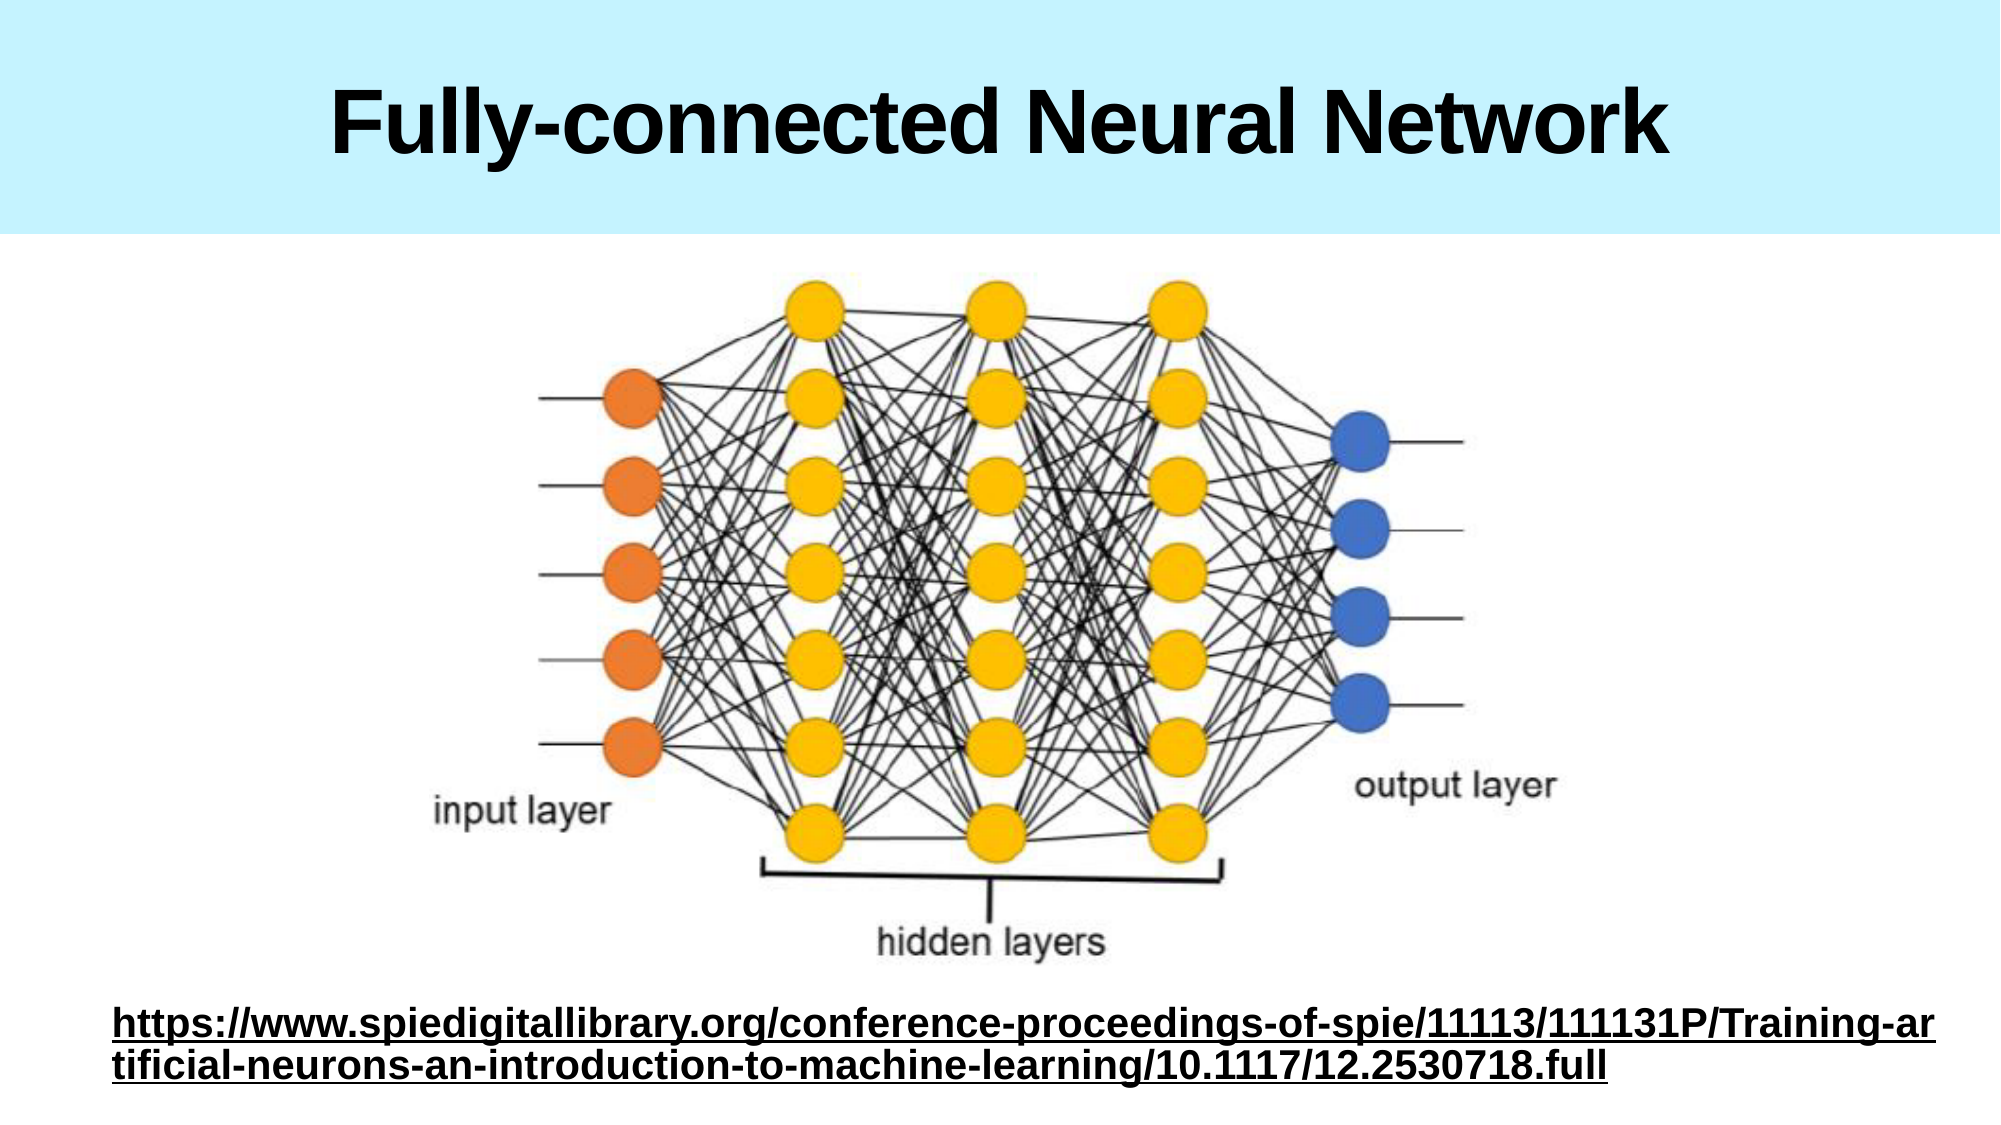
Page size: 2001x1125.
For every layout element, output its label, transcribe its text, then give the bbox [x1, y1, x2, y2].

picture [428, 267, 1572, 972]
text_box https://www.spiedigitallibrary.org/conference-proceedings-of-spie/11113/111131P/Training-artificial-neurons-an-introduction-to-machine-learning/10.1117/12.2530718.full [96, 988, 1958, 1104]
title Fully-connected Neural Network [0, 0, 2000, 234]
